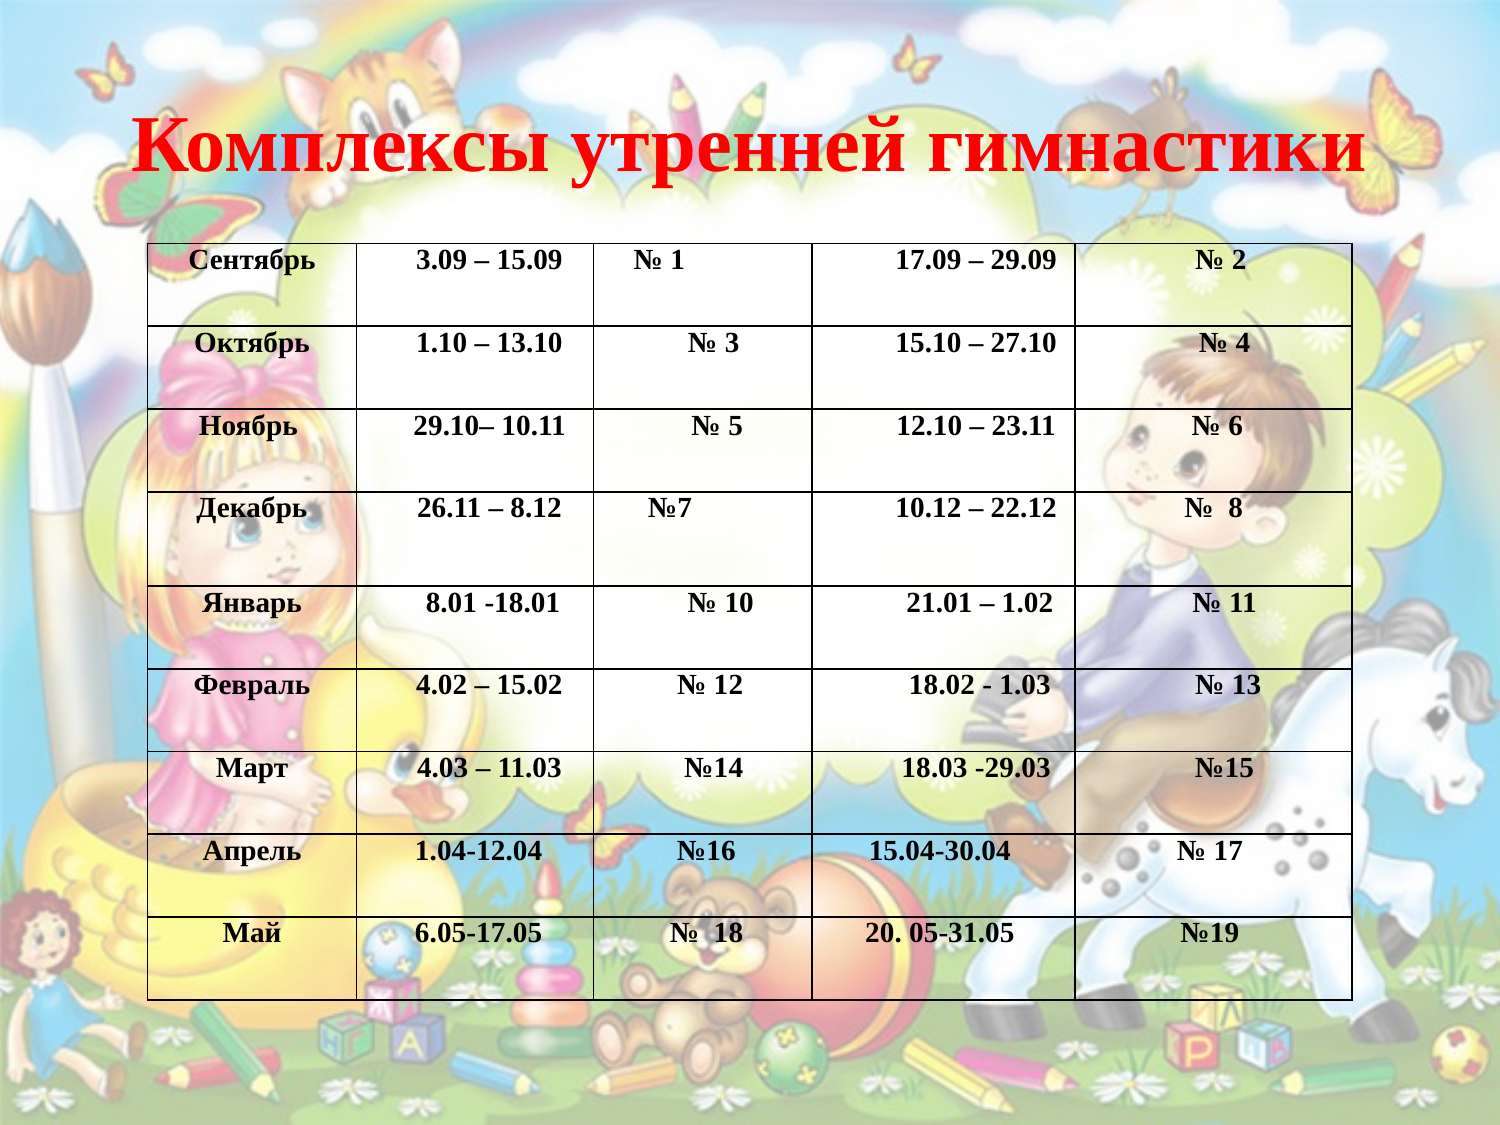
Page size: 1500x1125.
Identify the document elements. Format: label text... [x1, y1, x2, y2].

table_cell 20. 05-31.05 [813, 918, 1074, 999]
table_cell № 6 [1076, 410, 1351, 491]
table_cell 21.01 – 1.02 [813, 587, 1074, 668]
table_cell №19 [1076, 918, 1351, 999]
table_cell № 5 [594, 410, 811, 491]
table_cell Ноябрь [148, 410, 356, 491]
table_cell 18.03 -29.03 [813, 752, 1074, 833]
table_cell 18.02 - 1.03 [813, 670, 1074, 751]
table_cell 15.04-30.04 [813, 835, 1074, 916]
table_cell №15 [1076, 752, 1351, 833]
table_cell № 10 [594, 587, 811, 668]
table_cell 15.10 – 27.10 [813, 327, 1074, 408]
table_cell 4.02 – 15.02 [357, 670, 593, 751]
table_cell Октябрь [148, 327, 356, 408]
table_header 17.09 – 29.09 [813, 244, 1074, 325]
table_header № 2 [1076, 244, 1351, 325]
table_header № 1 [594, 244, 811, 325]
table_cell Май [148, 918, 356, 999]
table_cell 10.12 – 22.12 [813, 493, 1074, 585]
table_cell № 18 [594, 918, 811, 999]
table_cell № 13 [1076, 670, 1351, 751]
table_cell №14 [594, 752, 811, 833]
table_cell 12.10 – 23.11 [813, 410, 1074, 491]
table_cell Март [148, 752, 356, 833]
table_cell Февраль [148, 670, 356, 751]
table_cell 8.01 -18.01 [357, 587, 593, 668]
table_cell 6.05-17.05 [357, 918, 593, 999]
table_cell Декабрь [148, 493, 356, 585]
table_cell № 8 [1076, 493, 1351, 585]
table_header Сентябрь [148, 244, 356, 325]
table_cell № 12 [594, 670, 811, 751]
table_cell № 3 [594, 327, 811, 408]
table_cell №7 [594, 493, 811, 585]
table_header 3.09 – 15.09 [357, 244, 593, 325]
table_cell №16 [594, 835, 811, 916]
table_cell № 17 [1076, 835, 1351, 916]
table_cell № 4 [1076, 327, 1351, 408]
table_cell Январь [148, 587, 356, 668]
table_cell № 11 [1076, 587, 1351, 668]
table_cell 29.10– 10.11 [357, 410, 593, 491]
table_cell Апрель [148, 835, 356, 916]
table_cell 1.10 – 13.10 [357, 327, 593, 408]
table_cell 26.11 – 8.12 [357, 493, 593, 585]
table_cell 4.03 – 11.03 [357, 752, 593, 833]
table_cell 1.04-12.04 [357, 835, 593, 916]
title Комплексы утренней гимнастики [75, 45, 1425, 233]
